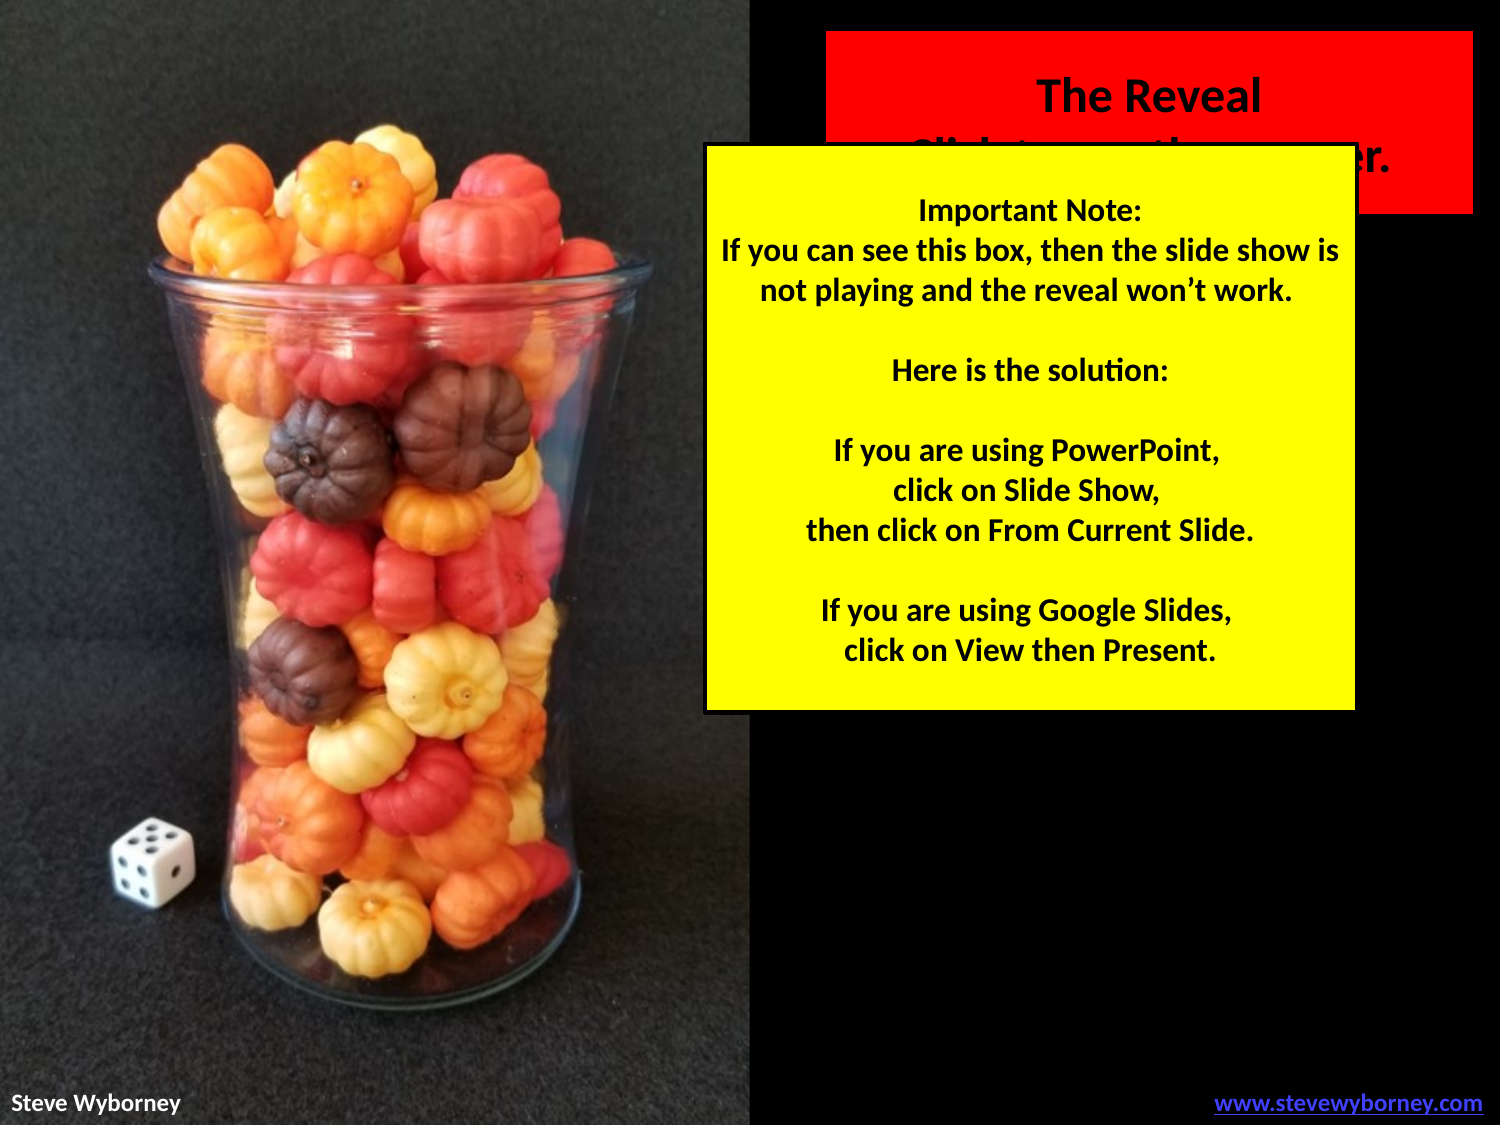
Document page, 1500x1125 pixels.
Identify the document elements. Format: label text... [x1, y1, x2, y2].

text_box 96 pumpkins [823, 23, 1479, 215]
picture [0, 0, 751, 1125]
text_box www.stevewyborney.com [1199, 1079, 1499, 1125]
text_box Important Note: If you can see this box, then the slide show is not playing and the reveal won’t work. Here is the solution: If you are using PowerPoint, click on Slide Show, then click on From Current Slide. If you are using Google Slides, click on View then Present. [754, 142, 1359, 715]
text_box The Reveal Click to see the answer. [821, 27, 1478, 218]
